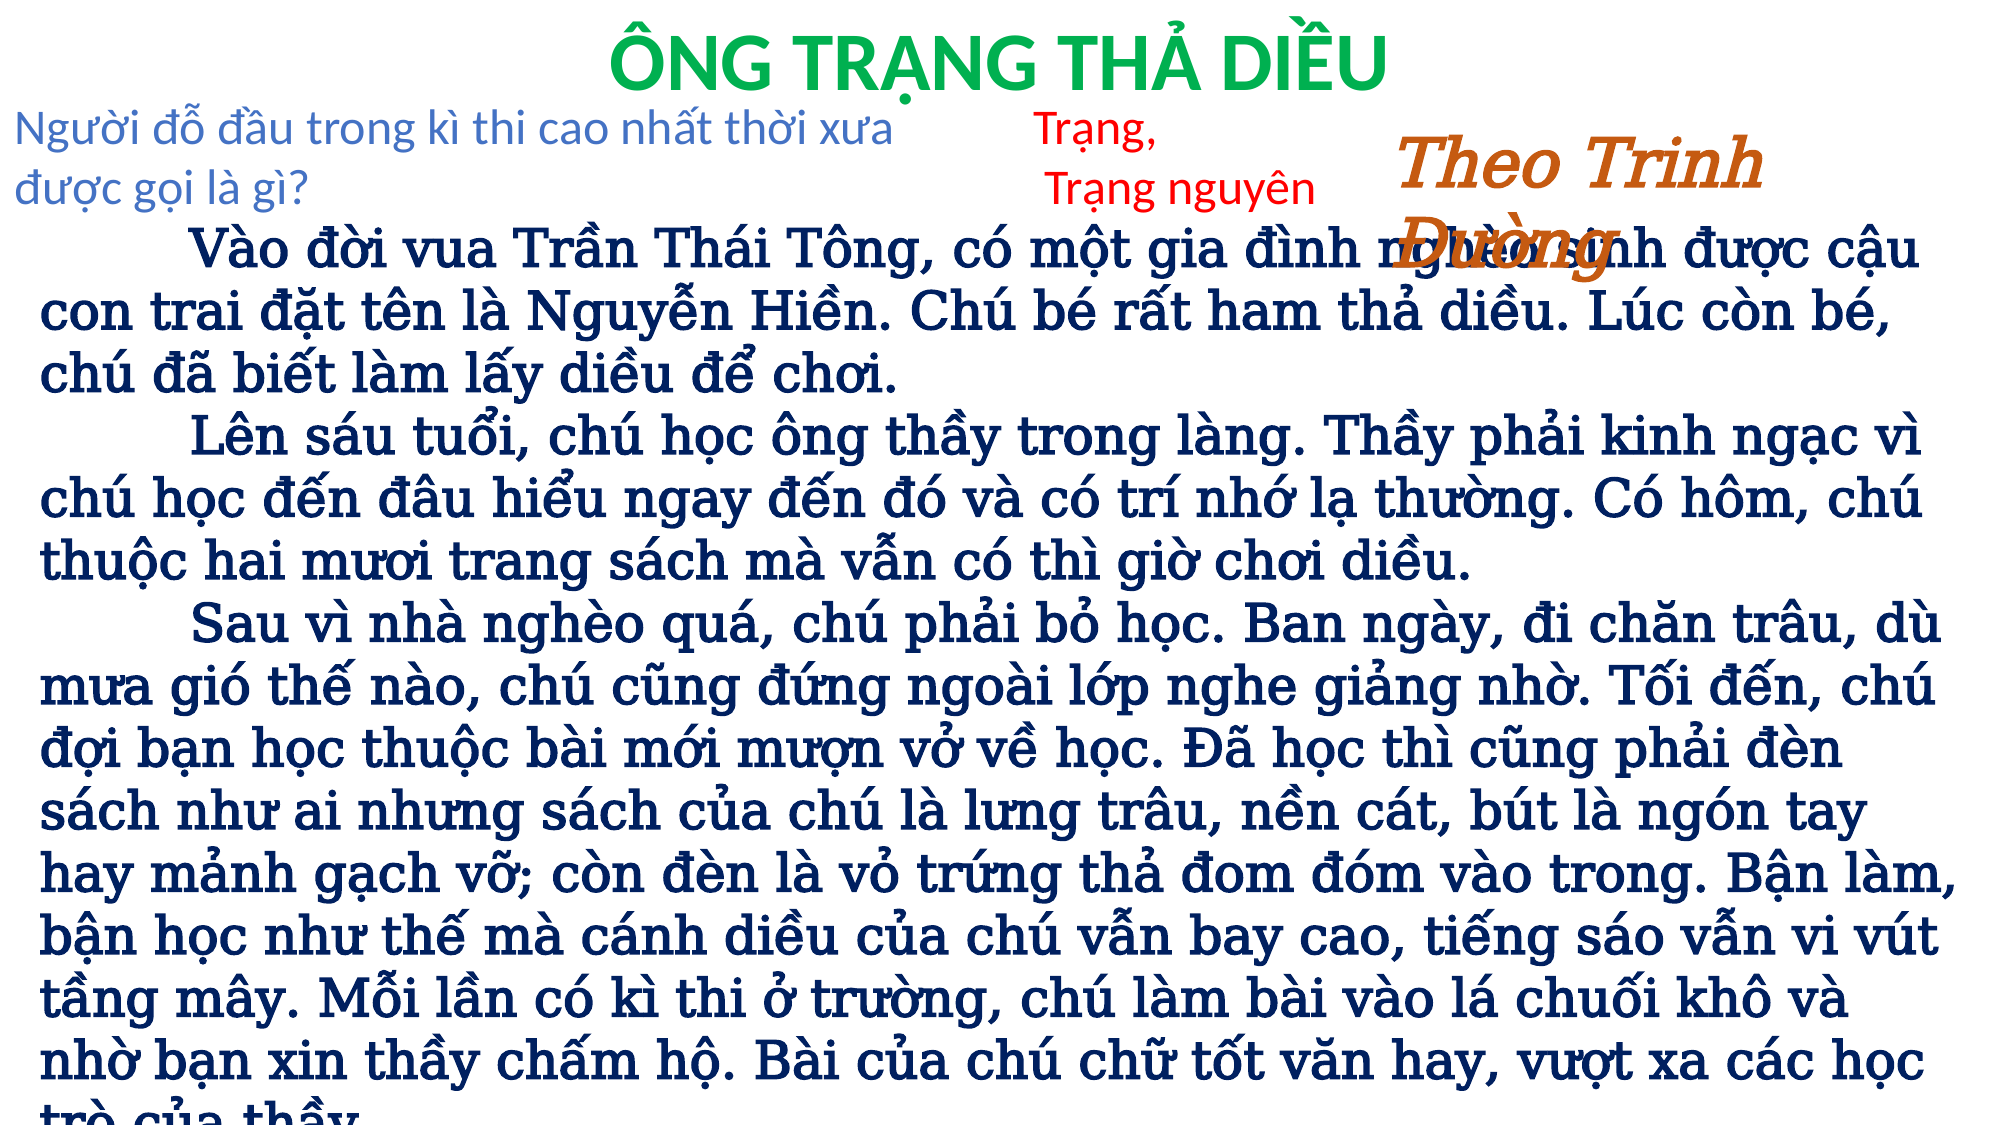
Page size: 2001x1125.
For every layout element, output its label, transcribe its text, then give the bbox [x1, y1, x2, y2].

text_box Trạng, Trạng nguyên [1018, 87, 1451, 223]
text_box ÔNG TRẠNG THẢ DIỀU [594, 0, 1406, 115]
text_box Theo Trinh Đường [1374, 112, 1975, 288]
text_box Vào đời vua Trần Thái Tông, có một gia đình nghèo sinh được cậu con trai đặt tên là Nguyễn Hiền. Chú bé rất ham thả diều. Lúc còn bé, chú đã biết làm lấy diều để chơi. Lên sáu tuổi, chú học ông thầy trong làng. Thầy phải kinh ngạc vì chú học đến đâu hiểu ngay đến đó và có trí nhớ lạ thường. Có hôm, chú thuộc hai mươi trang sách mà vẫn có thì giờ chơi diều. Sau vì nhà nghèo quá, chú phải bỏ học. Ban ngày, đi chăn trâu, dù mưa gió thế nào, chú cũng đứng ngoài lớp nghe giảng nhờ. Tối đến, chú đợi bạn học thuộc bài mới mượn vở về học. Đã học thì cũng phải đèn sách như ai nhưng sách của chú là lưng trâu, nền cát, bút là ngón tay hay mảnh gạch vỡ; còn đèn là vỏ trứng thả đom đóm vào trong. Bận làm, bận học như thế mà cánh diều của chú vẫn bay cao, tiếng sáo vẫn vi vút tầng mây. Mỗi lần có kì thi ở trường, chú làm bài vào lá chuối khô và nhờ bạn xin thầy chấm hộ. Bài của chú chữ tốt văn hay, vượt xa các học trò của thầy. Thế rồi vua mở khoa thi. Chú bé thả diều đỗ Trạng nguyên. Ông Trạng khi ấy mới có mười ba tuổi. Đó là Trạng nguyên trẻ nhất của nước Nam ta. [24, 206, 1975, 1125]
text_box Người đỗ đầu trong kì thi cao nhất thời xưa được gọi là gì? [0, 87, 1000, 223]
